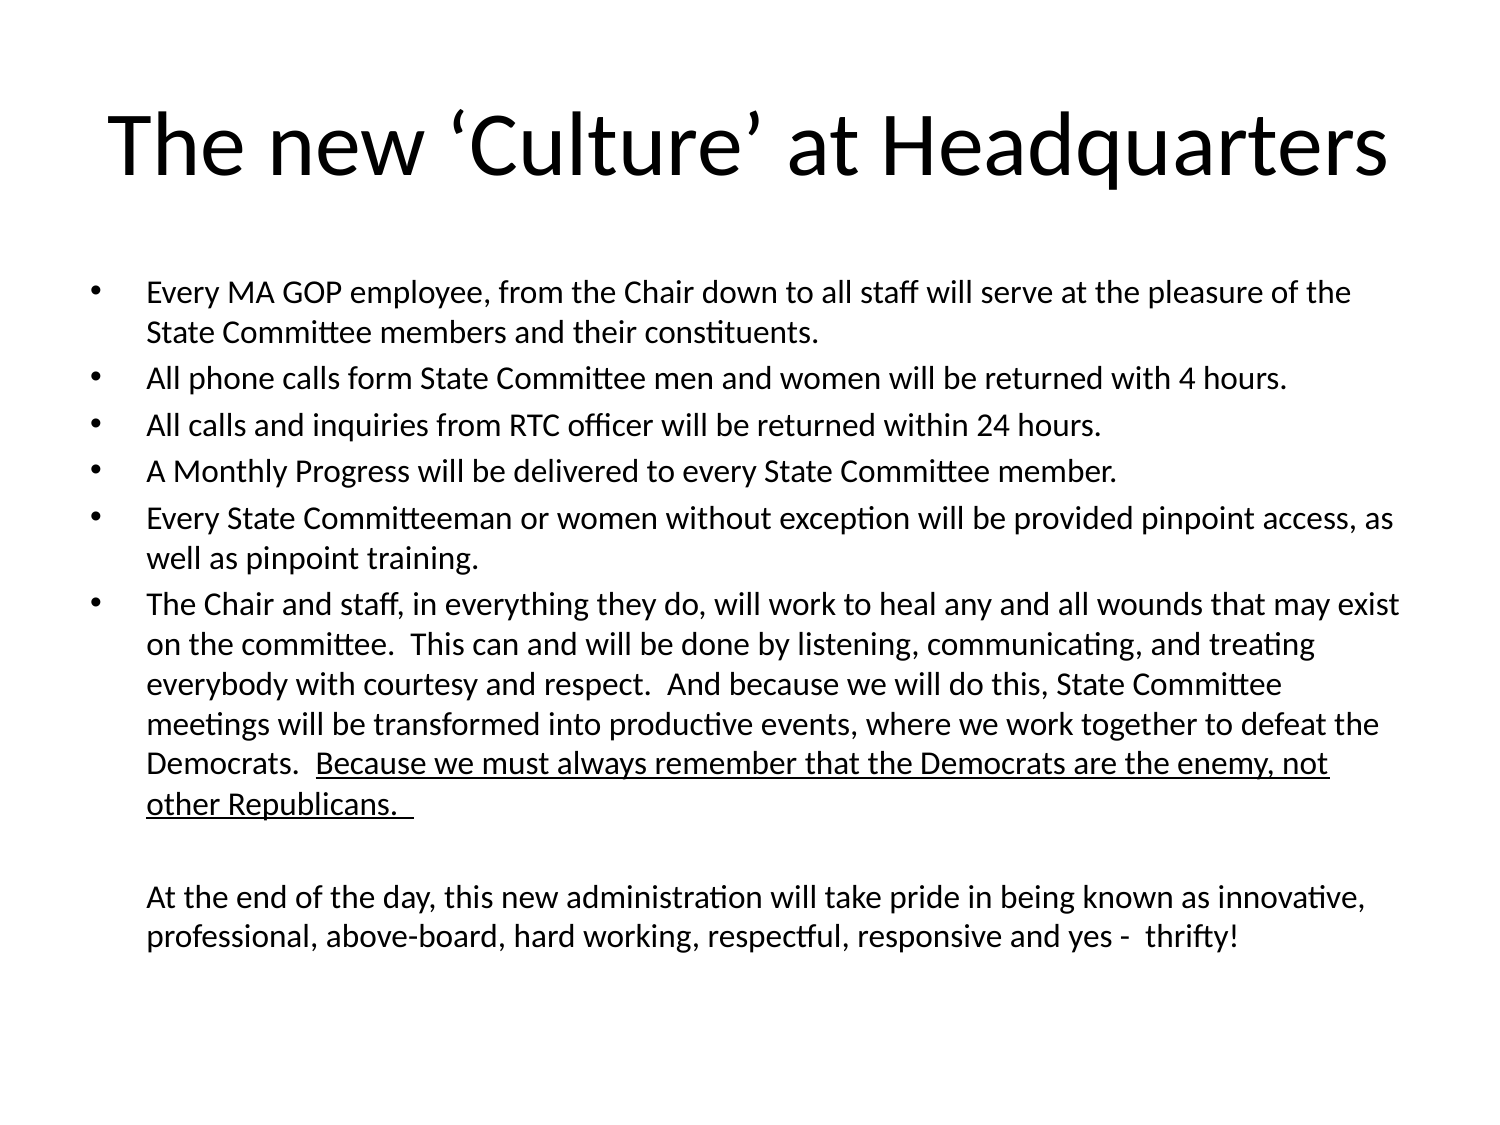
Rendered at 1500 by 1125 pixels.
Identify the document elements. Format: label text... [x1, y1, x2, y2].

title The new ‘Culture’ at Headquarters [75, 45, 1425, 233]
list Every MA GOP employee, from the Chair down to all staff will serve at the pleasure of the State Committee members and their constituents. All phone calls form State Committee men and women will be returned with 4 hours. All calls and inquiries from RTC officer will be returned within 24 hours. A Monthly Progress will be delivered to every State Committee member. Every State Committeeman or women without exception will be provided pinpoint access, as well as pinpoint training. The Chair and staff, in everything they do, will work to heal any and all wounds that may exist on the committee. This can and will be done by listening, communicating, and treating everybody with courtesy and respect. And because we will do this, State Committee meetings will be transformed into productive events, where we work together to defeat the Democrats. Because we must always remember that the Democrats are the enemy, not other Republicans. At the end of the day, this new administration will take pride in being known as innovative, professional, above-board, hard working, respectful, responsive and yes - thrifty! [75, 262, 1425, 1005]
